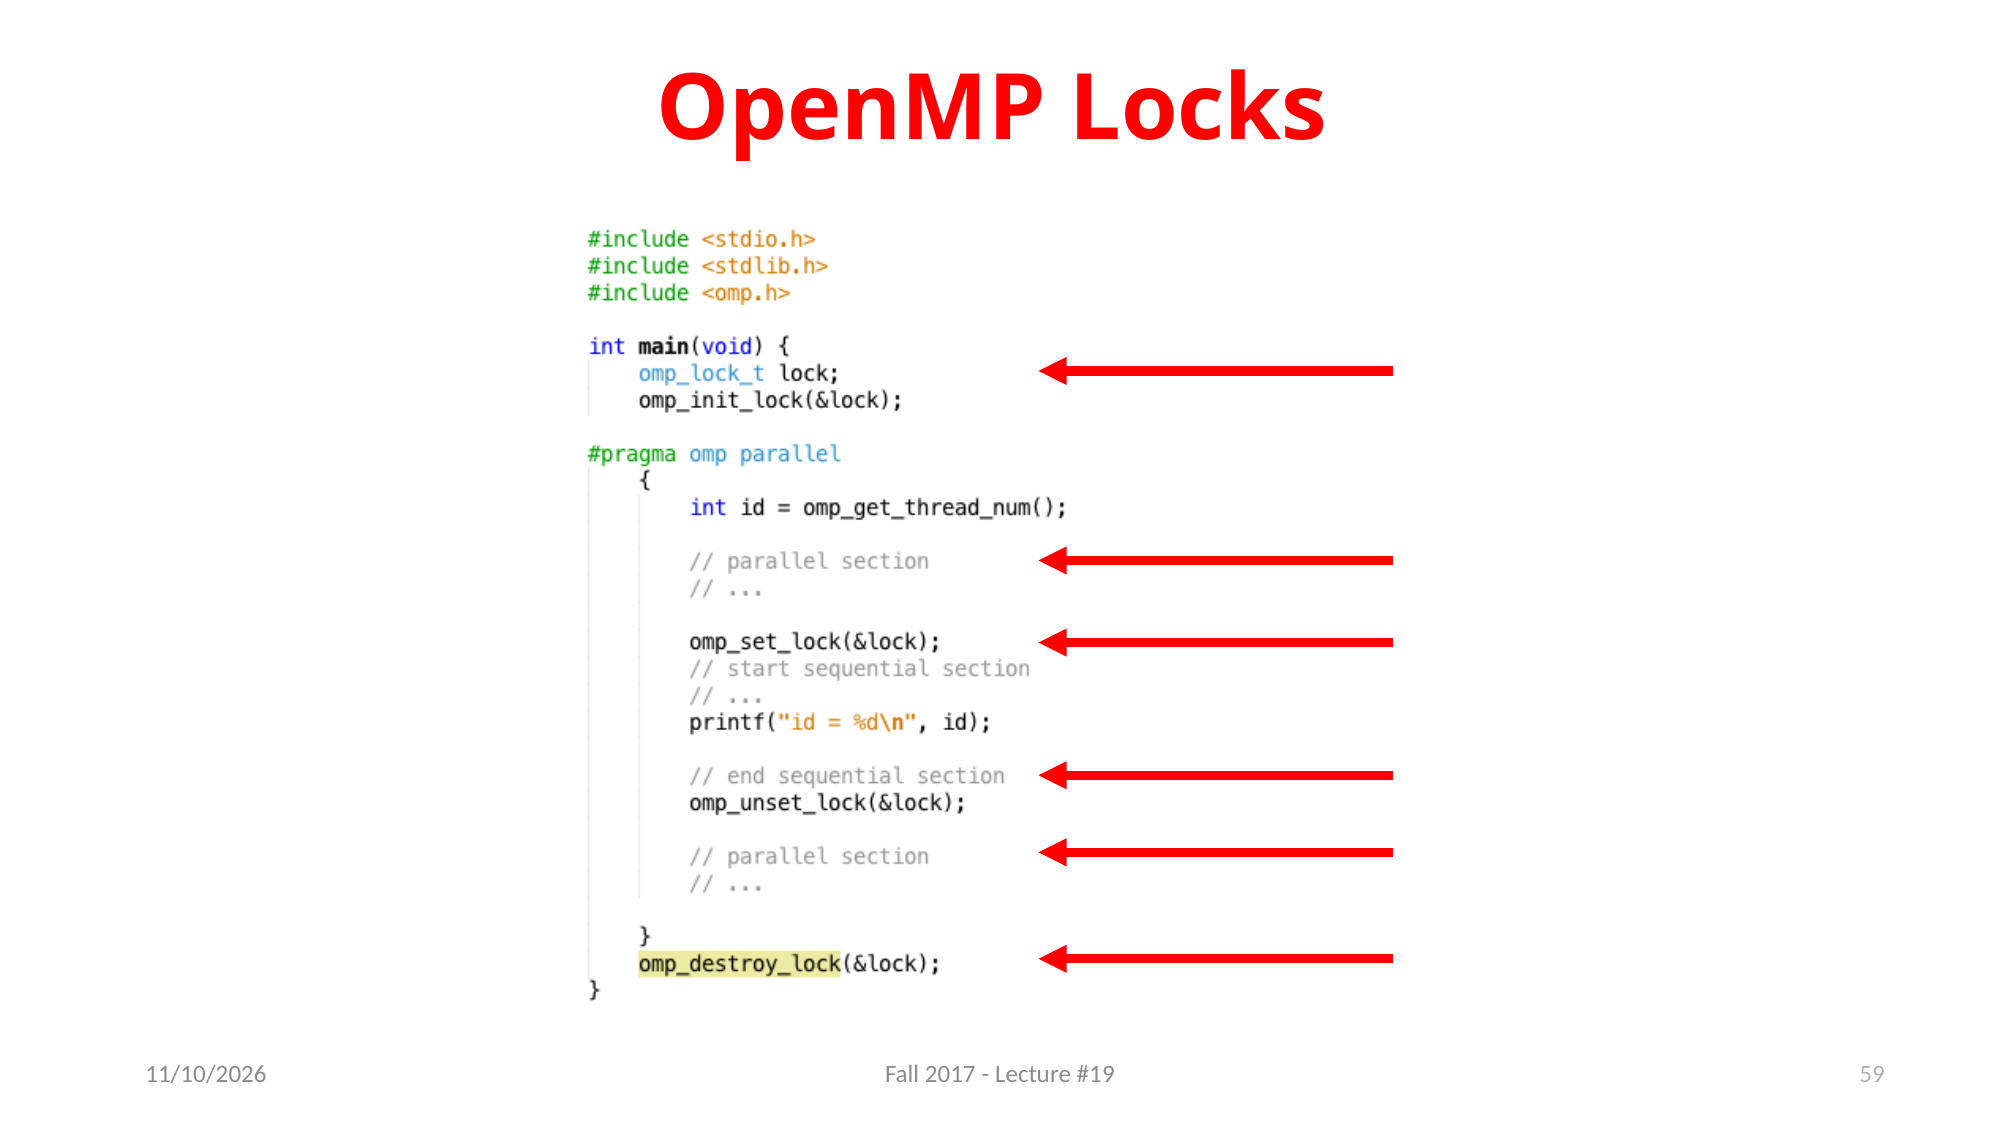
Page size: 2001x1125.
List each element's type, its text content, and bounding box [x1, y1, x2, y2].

slide_number 59 [1433, 1042, 1900, 1103]
title OpenMP Locks [48, 23, 1936, 197]
text_box 11/2/17 [130, 1042, 481, 1103]
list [577, 228, 1100, 1011]
text_box Fall 2017 - Lecture #19 [762, 1042, 1238, 1103]
